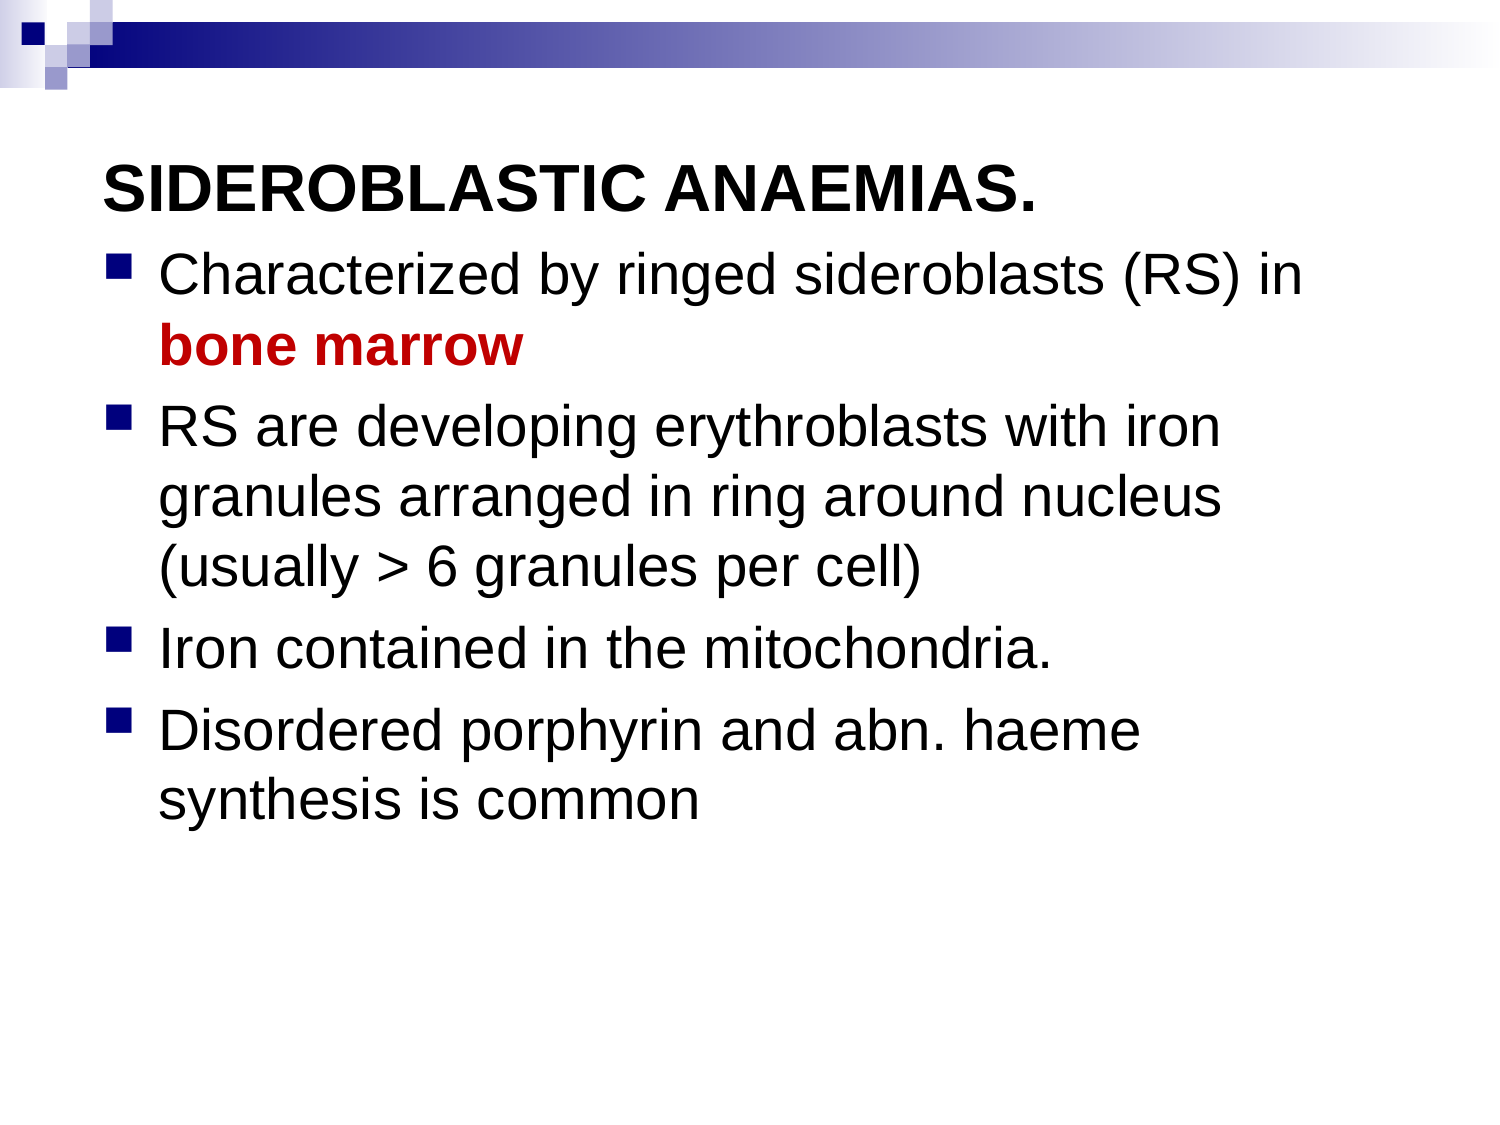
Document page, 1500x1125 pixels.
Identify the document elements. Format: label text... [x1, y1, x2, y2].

list SIDEROBLASTIC ANAEMIAS. Characterized by ringed sideroblasts (RS) in bone marrow RS are developing erythroblasts with iron granules arranged in ring around nucleus (usually > 6 granules per cell) Iron contained in the mitochondria. Disordered porphyrin and abn. haeme synthesis is common [87, 137, 1413, 1025]
